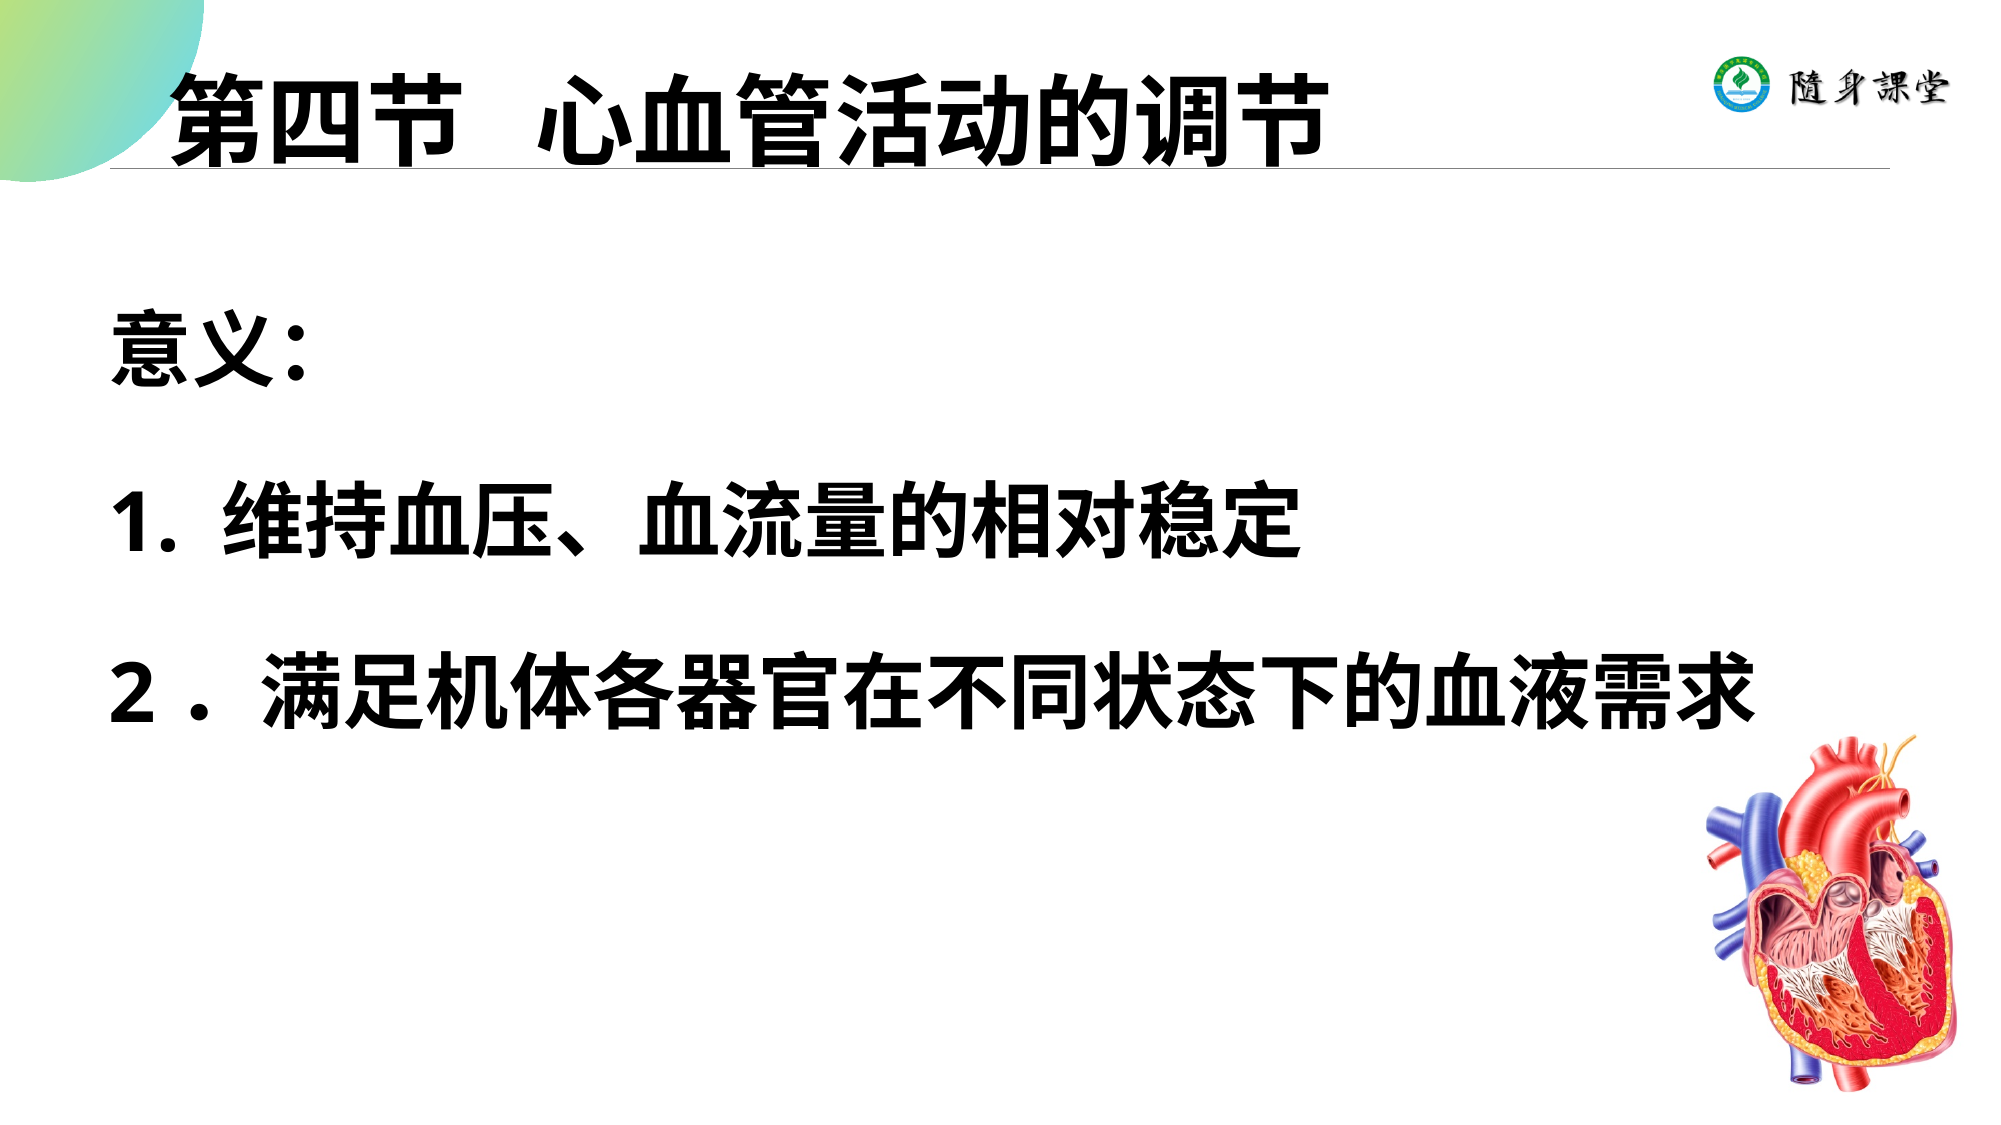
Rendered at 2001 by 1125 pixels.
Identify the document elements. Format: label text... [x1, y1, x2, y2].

title 第四节 心血管活动的调节 [151, 37, 2000, 188]
picture [1668, 698, 2000, 1125]
list 意义： 1. 维持血压、血流量的相对稳定 2．满足机体各器官在不同状态下的血液需求 [93, 239, 1938, 911]
